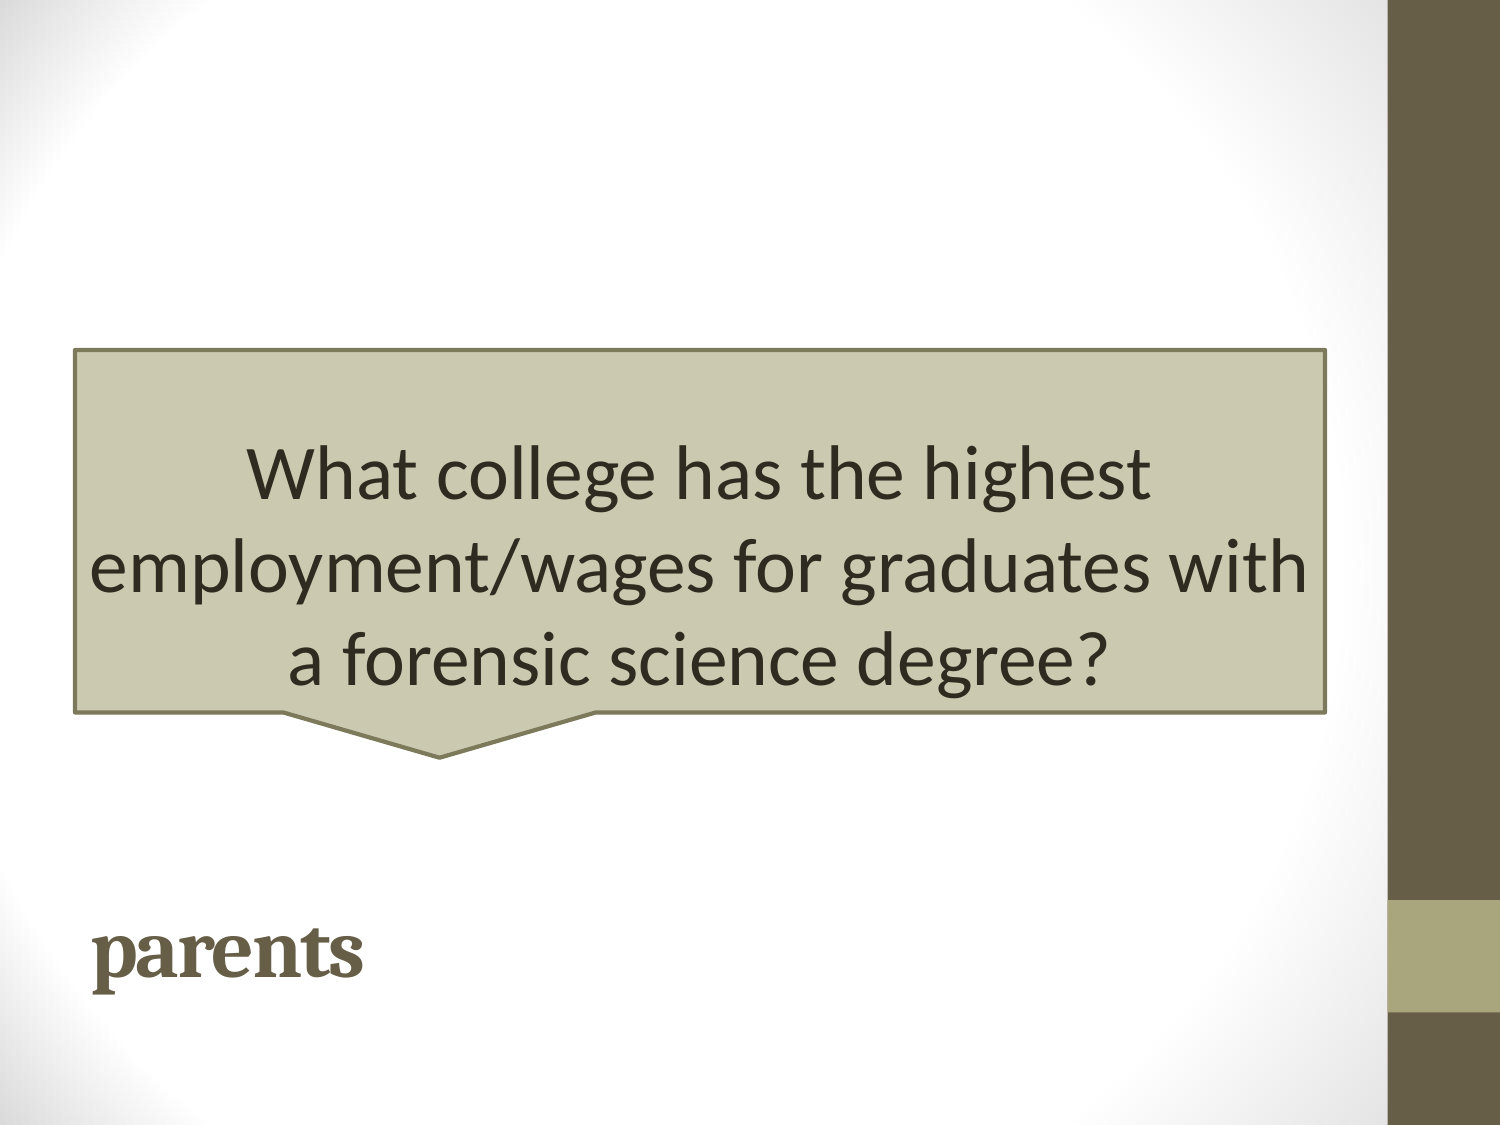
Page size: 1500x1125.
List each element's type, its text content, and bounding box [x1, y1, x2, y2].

picture [0, 0, 1387, 1125]
title parents [75, 849, 1425, 1038]
list What college has the highest employment/wages for graduates with a forensic science degree? [62, 348, 1338, 711]
text_box [72, 711, 1328, 760]
